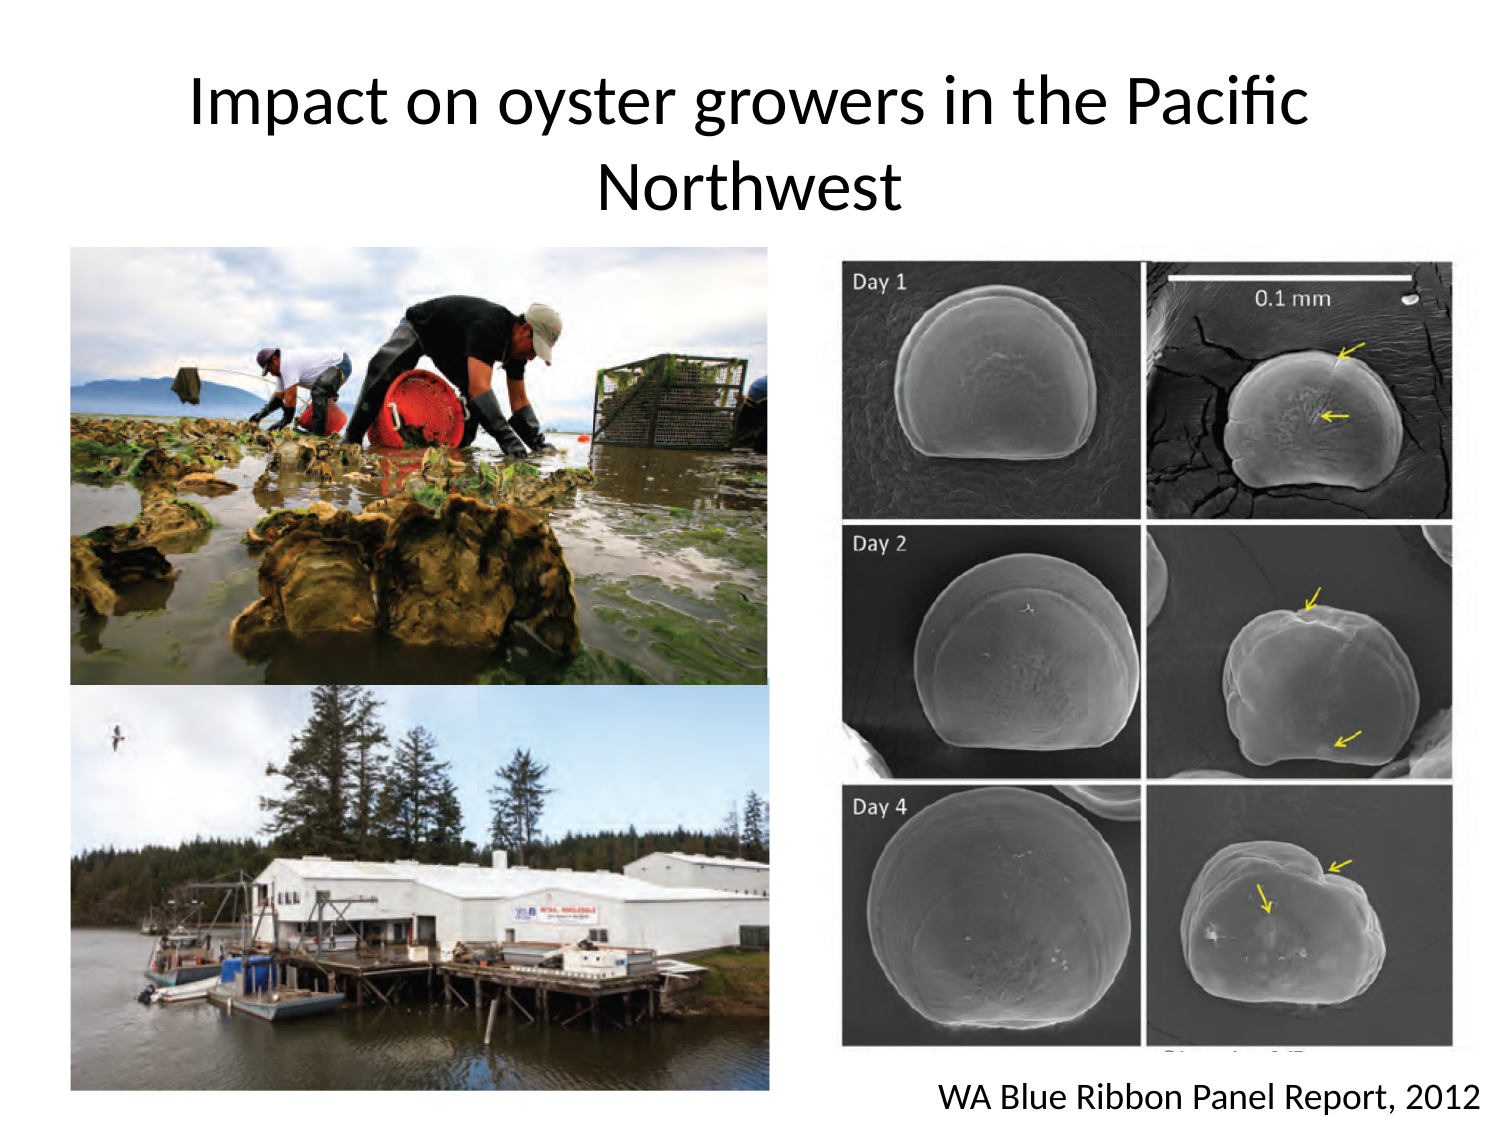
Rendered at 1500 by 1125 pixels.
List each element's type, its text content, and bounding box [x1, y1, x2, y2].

title Impact on oyster growers in the Pacific Northwest [75, 45, 1425, 233]
picture [799, 241, 1500, 1052]
picture [61, 247, 776, 1095]
text_box WA Blue Ribbon Panel Report, 2012 [923, 1064, 1497, 1124]
